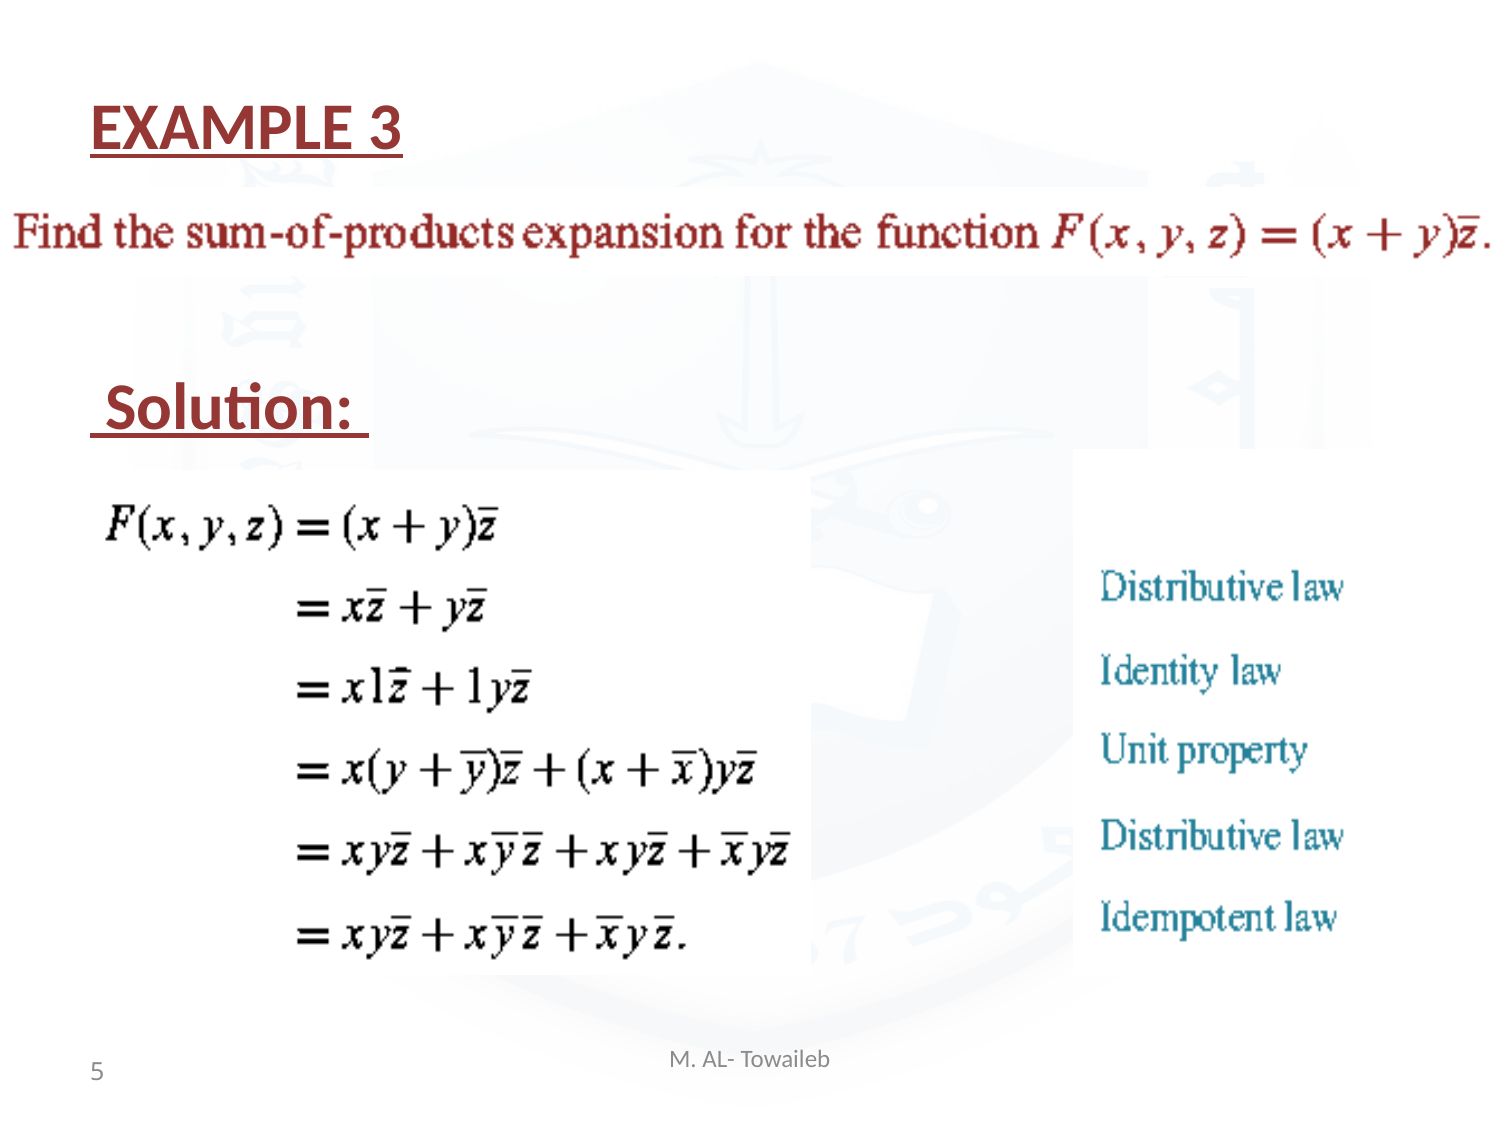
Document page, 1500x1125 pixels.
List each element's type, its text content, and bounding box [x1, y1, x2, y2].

footer M. AL- Towaileb [512, 1042, 988, 1103]
picture [0, 187, 1500, 276]
slide_number 5 [75, 1042, 425, 1103]
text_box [74, 449, 1413, 976]
list EXAMPLE 3 Solution: [75, 75, 1425, 185]
list EXAMPLE 3 Solution: [75, 285, 1425, 1005]
